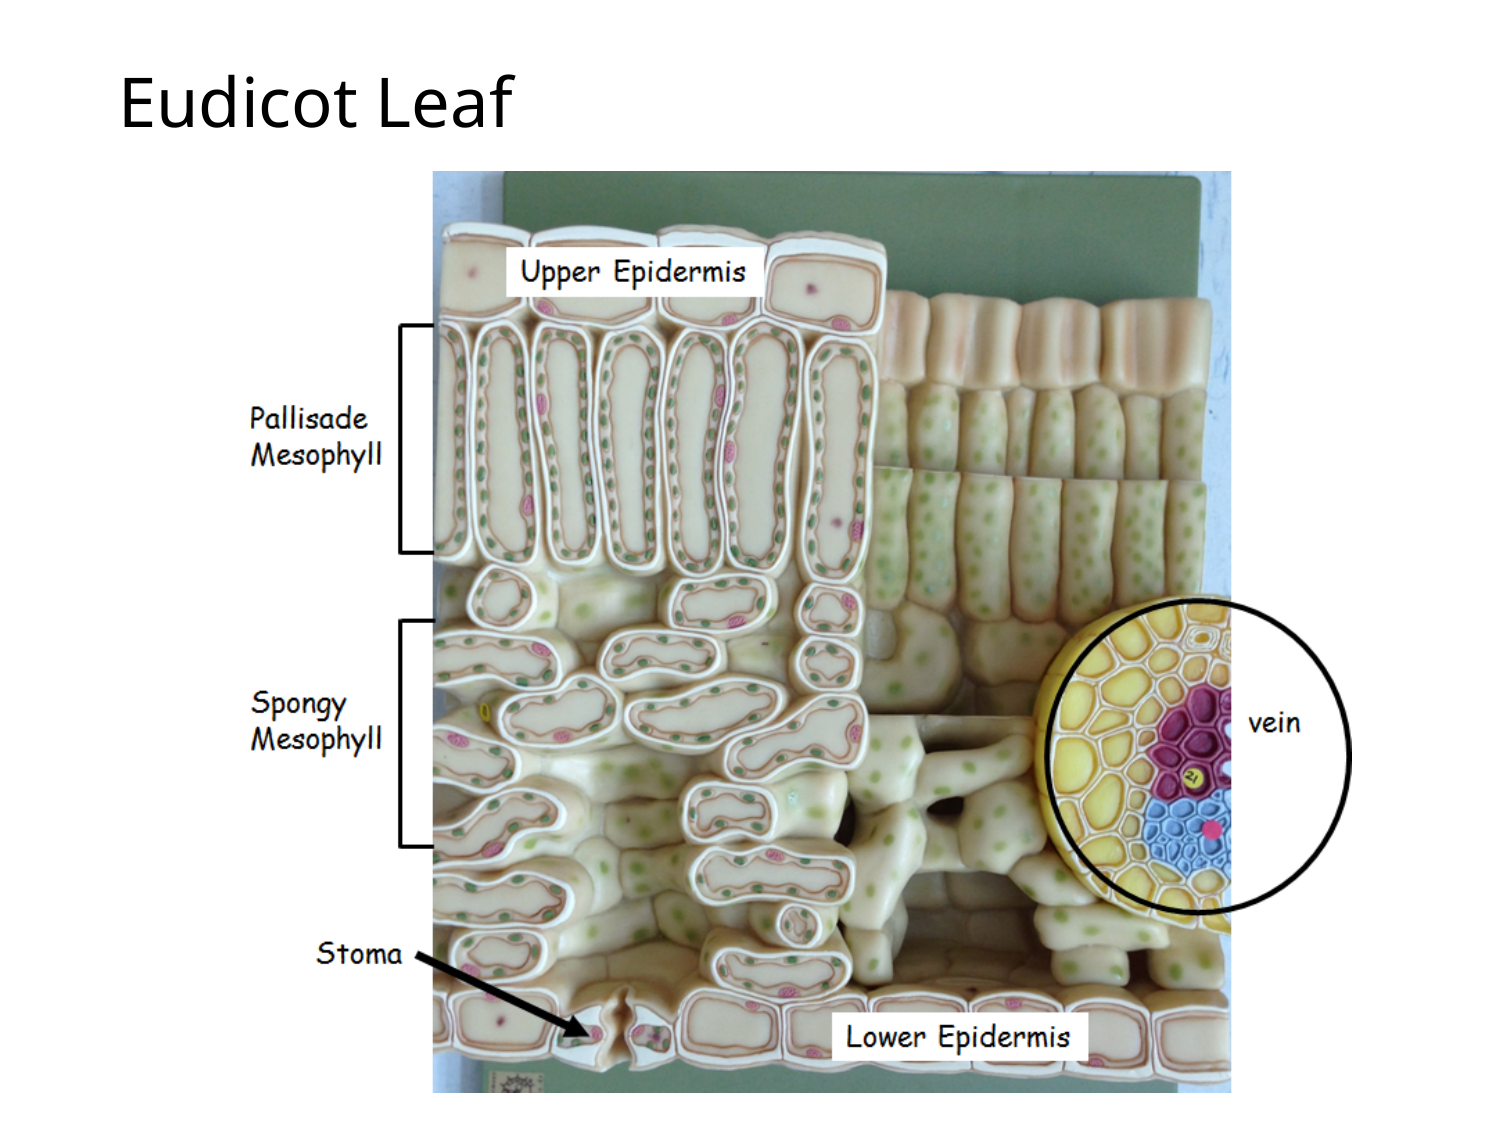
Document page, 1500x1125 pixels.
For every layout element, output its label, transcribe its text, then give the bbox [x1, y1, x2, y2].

title Eudicot Leaf [103, 59, 1397, 150]
picture [232, 171, 1352, 1093]
